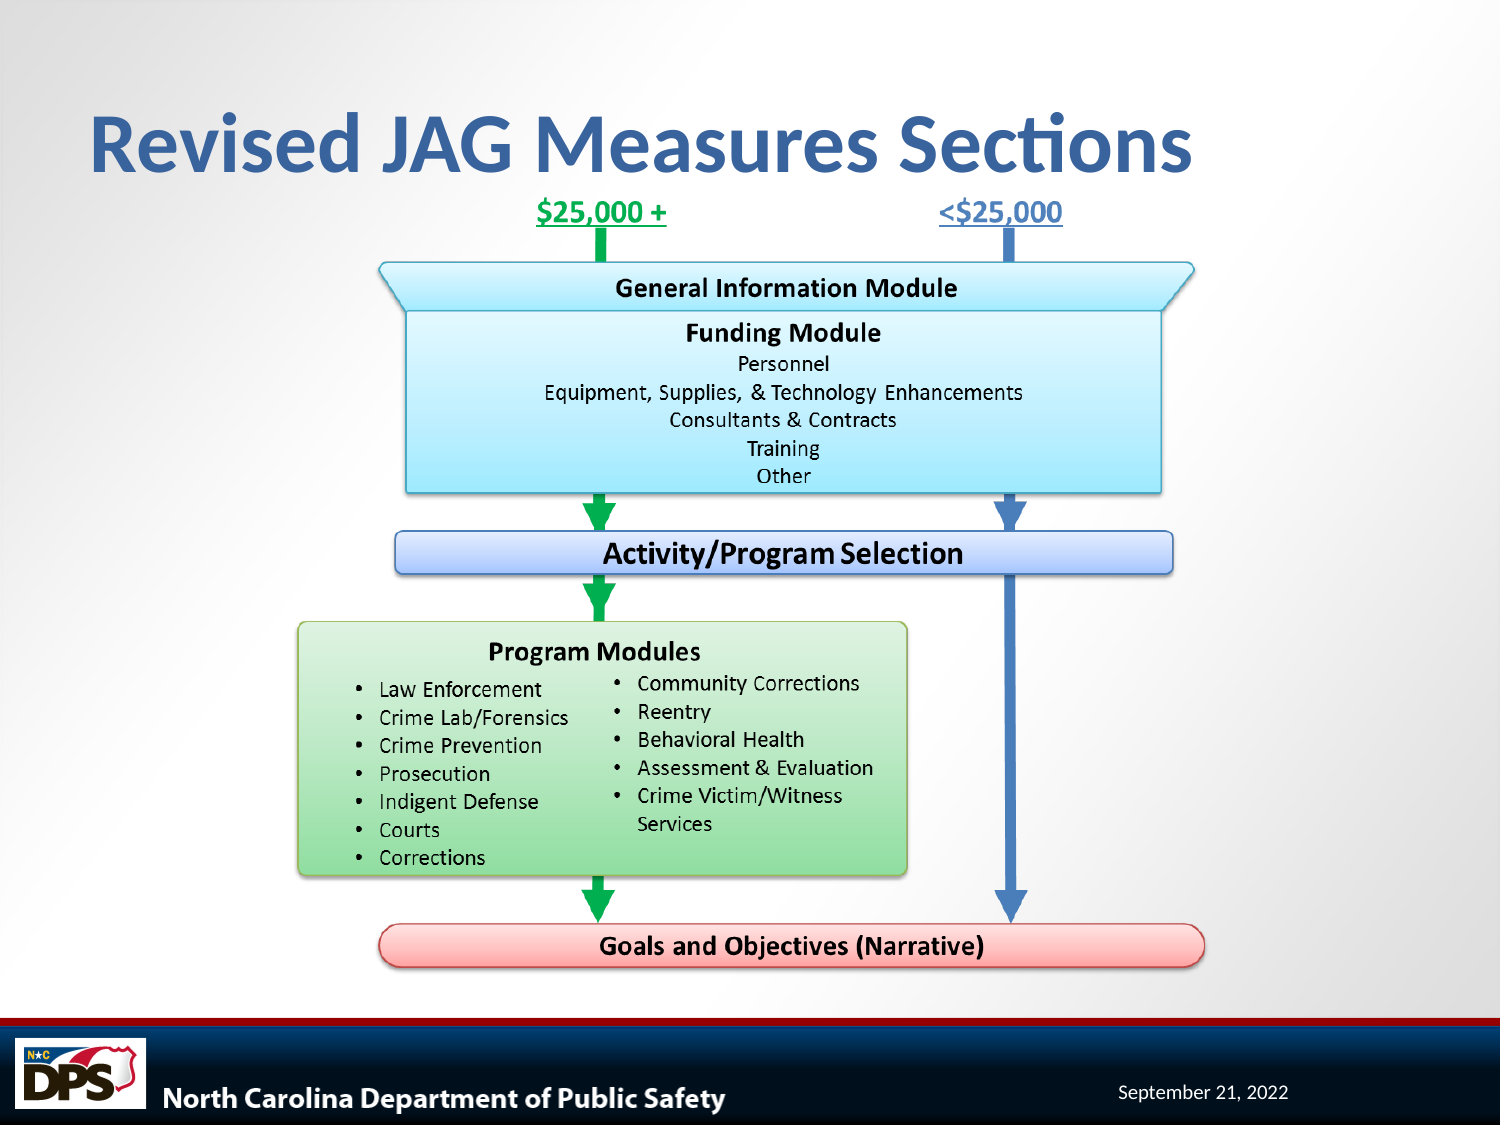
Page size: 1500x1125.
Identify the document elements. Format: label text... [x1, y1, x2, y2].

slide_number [1103, 1051, 1419, 1112]
picture [0, 0, 1500, 1125]
title Revised JAG Measures Sections [75, 45, 1425, 233]
